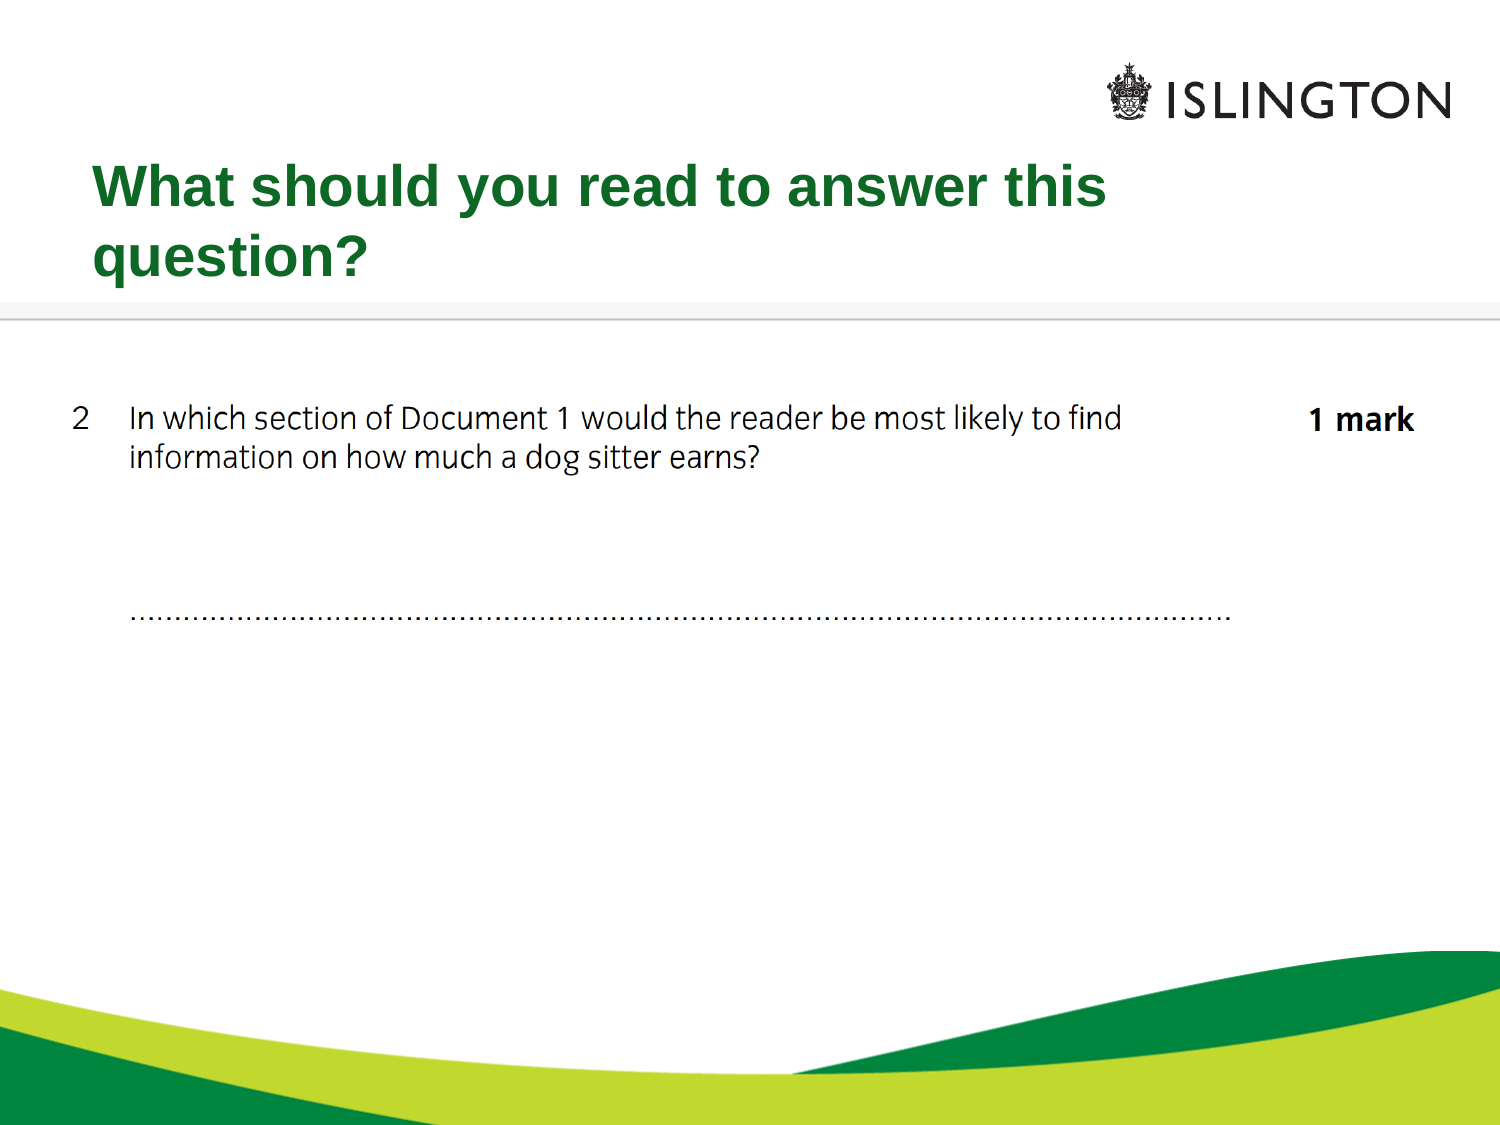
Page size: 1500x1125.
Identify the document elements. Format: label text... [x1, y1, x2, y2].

title What should you read to answer this question? [77, 148, 1353, 288]
picture [1107, 62, 1450, 120]
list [0, 302, 1500, 764]
picture [0, 951, 1500, 1125]
